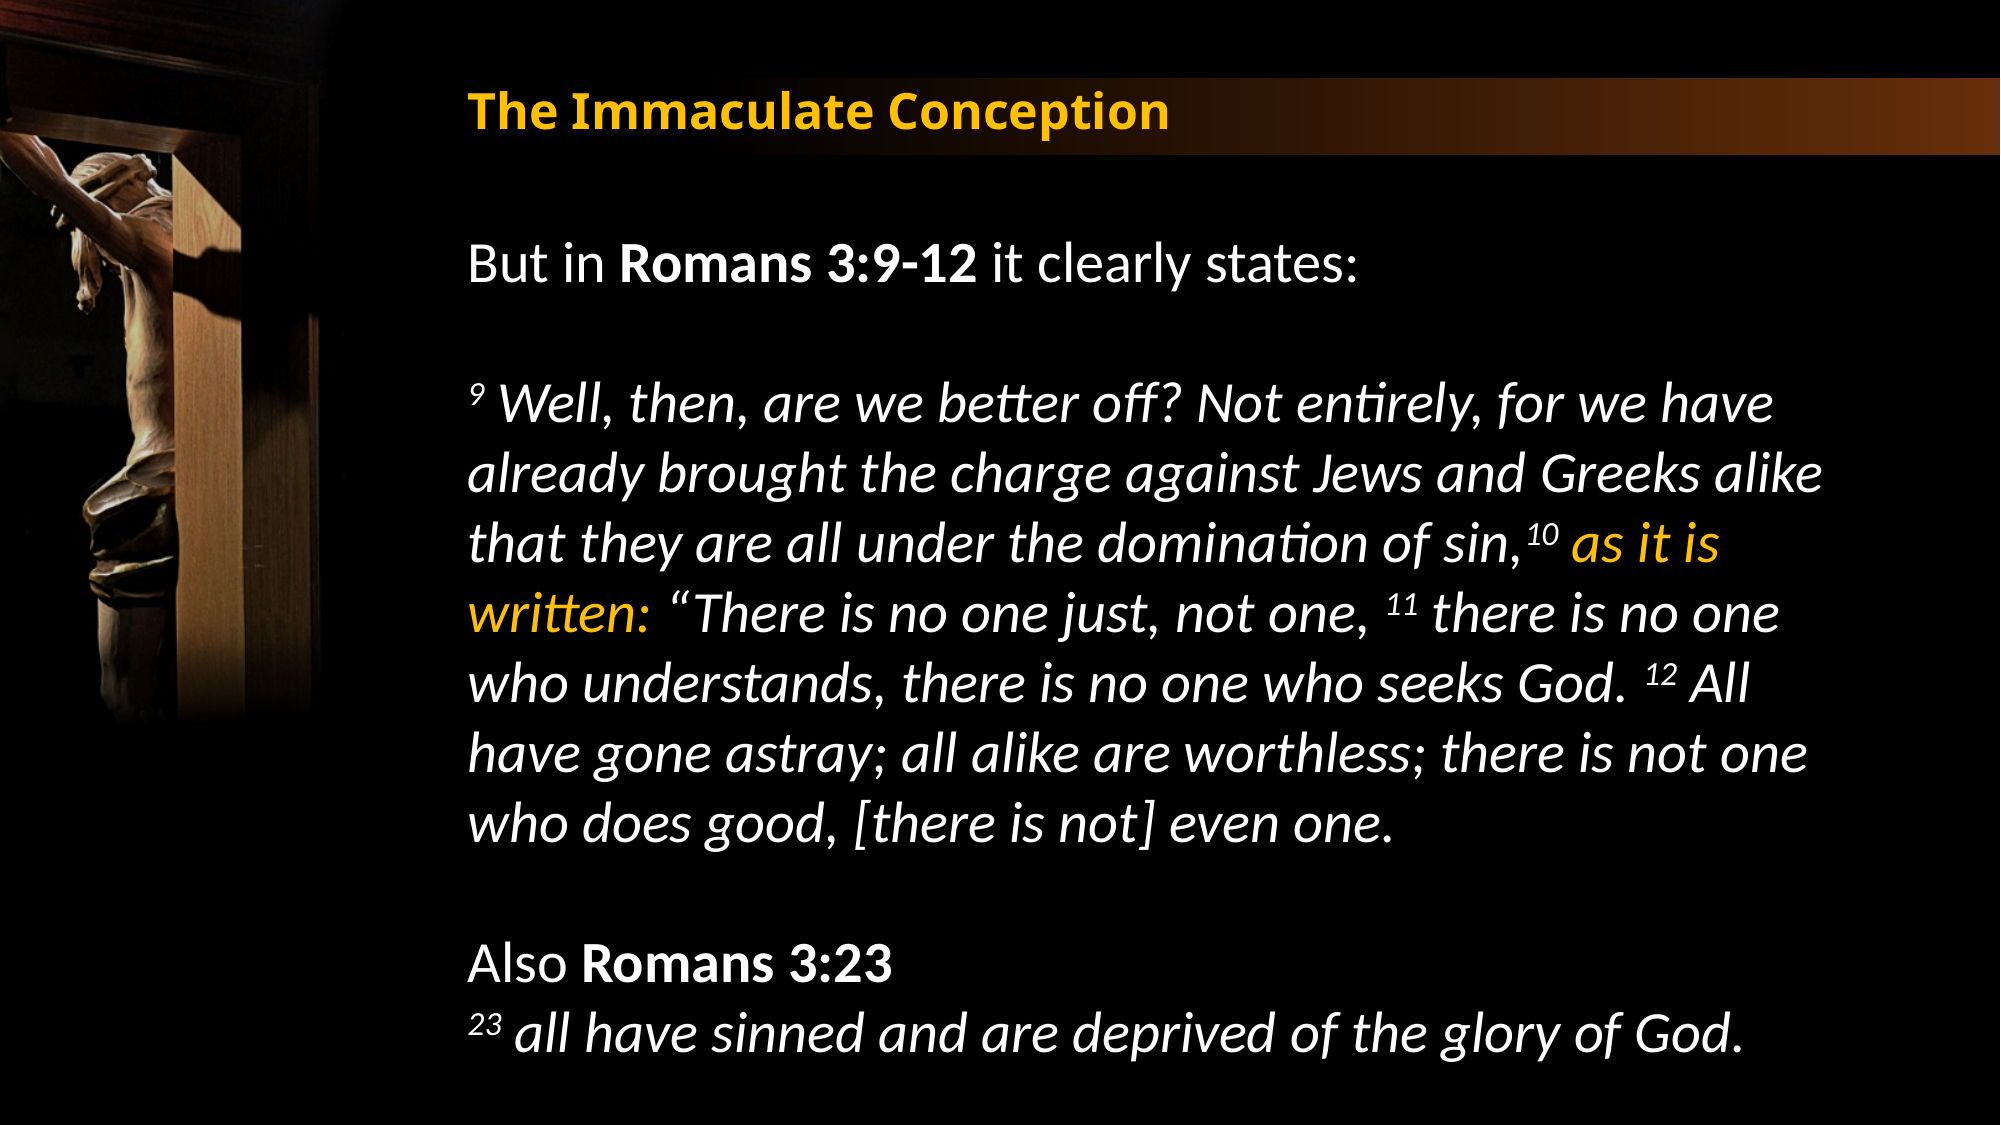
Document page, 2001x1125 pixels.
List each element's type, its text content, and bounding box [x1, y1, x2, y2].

subtitle The Immaculate Conception [452, 78, 2000, 155]
text_box But in Romans 3:9-12 it clearly states: 9 Well, then, are we better off? Not entirely, for we have already brought the charge against Jews and Greeks alike that they are all under the domination of sin,10 as it is written: “There is no one just, not one, 11 there is no one who understands, there is no one who seeks God. 12 All have gone astray; all alike are worthless; there is not one who does good, [there is not] even one. Also Romans 3:23 23 all have sinned and are deprived of the glory of God. [452, 217, 1842, 1125]
picture [0, 0, 797, 776]
